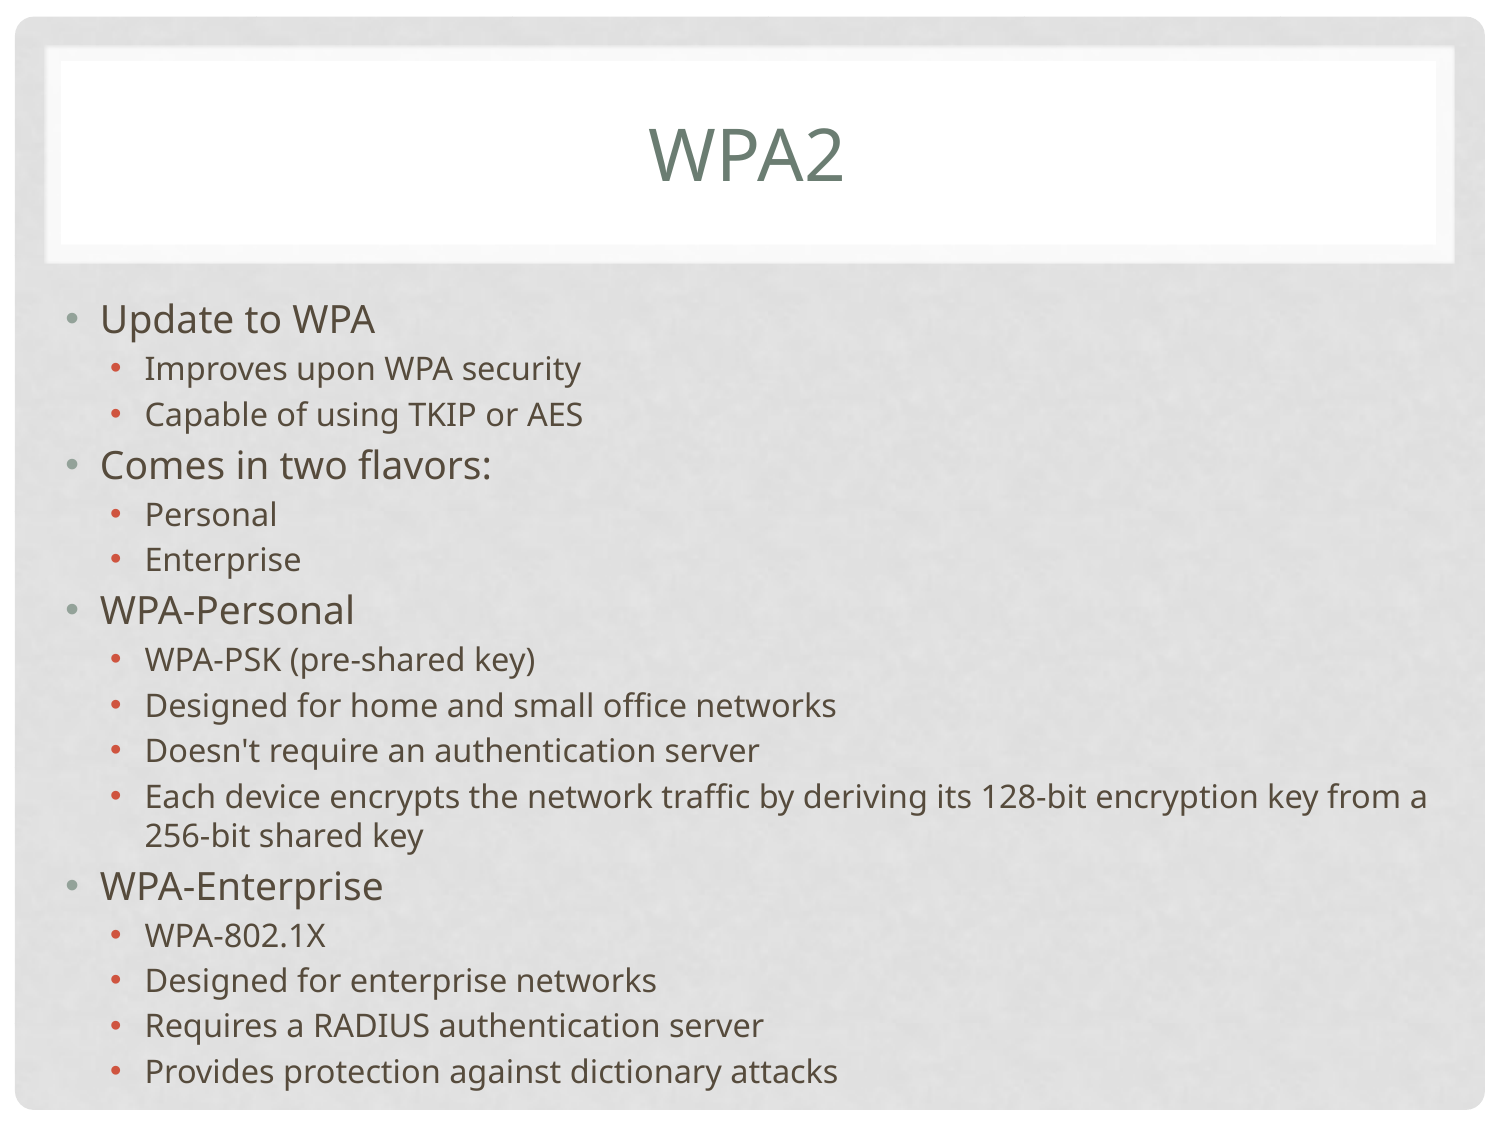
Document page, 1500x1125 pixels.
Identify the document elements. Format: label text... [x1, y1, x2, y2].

title WPA2 [69, 66, 1425, 238]
list Update to WPA Improves upon WPA security Capable of using TKIP or AES Comes in two flavors: Personal Enterprise WPA-Personal WPA-PSK (pre-shared key) Designed for home and small office networks Doesn't require an authentication server Each device encrypts the network traffic by deriving its 128-bit encryption key from a 256-bit shared key WPA-Enterprise WPA-802.1X Designed for enterprise networks Requires a RADIUS authentication server Provides protection against dictionary attacks [33, 287, 1462, 1098]
